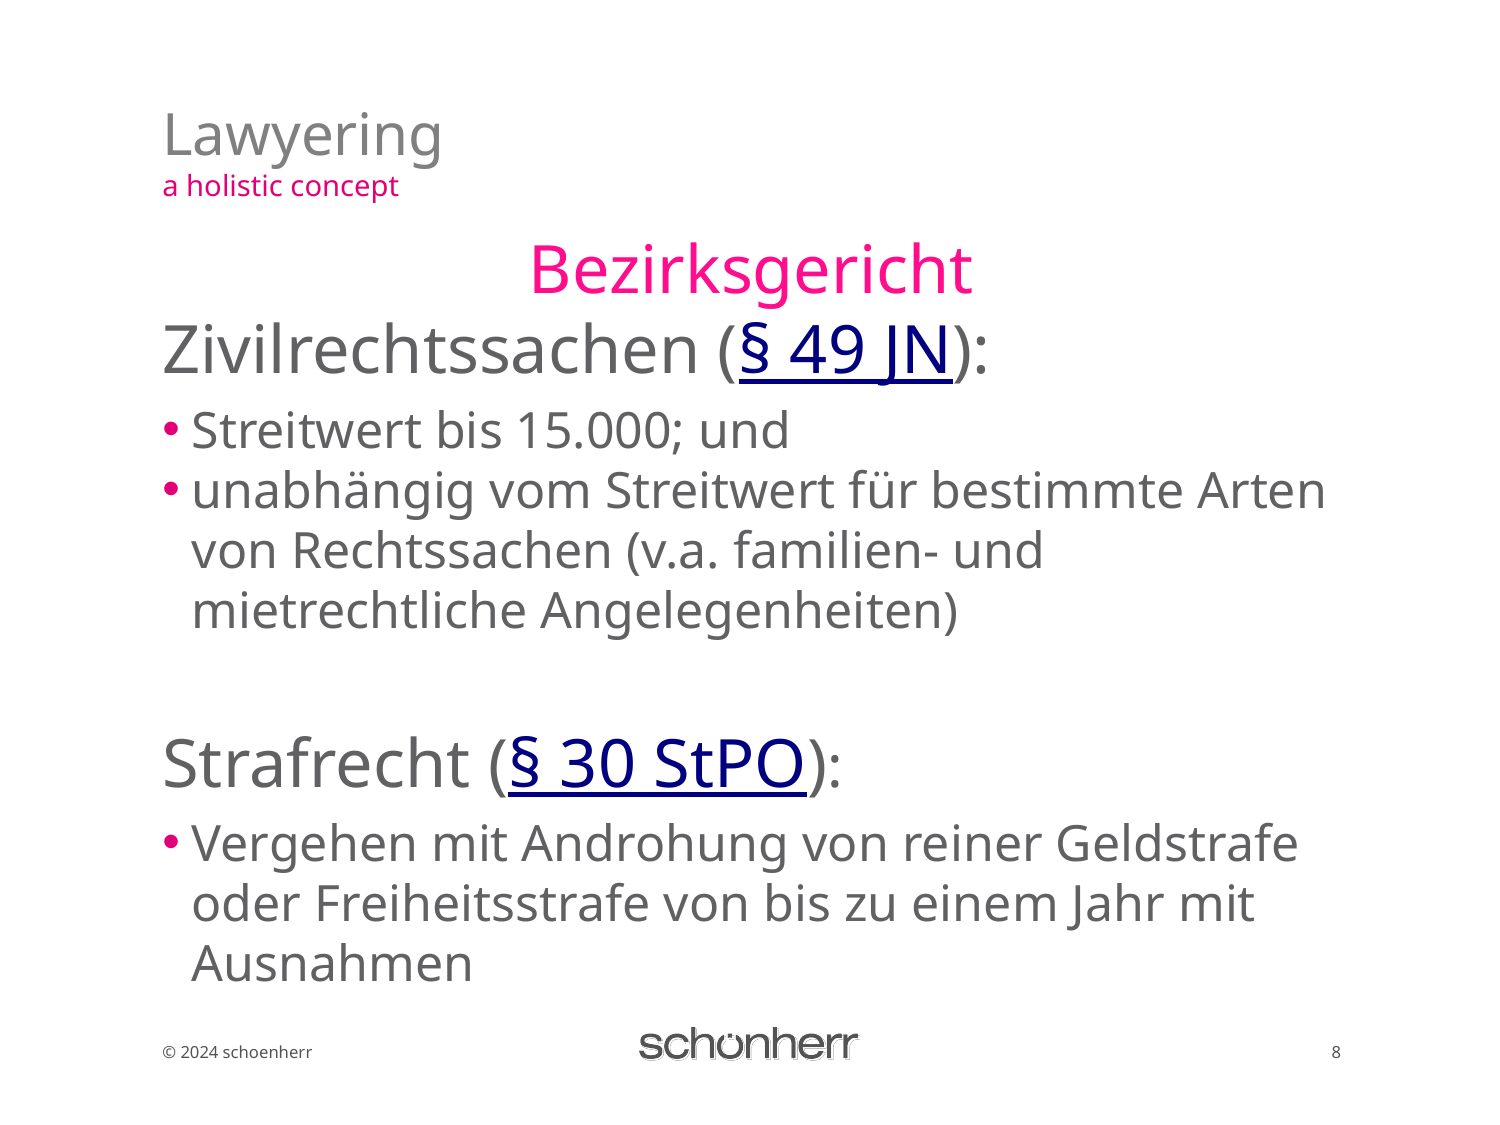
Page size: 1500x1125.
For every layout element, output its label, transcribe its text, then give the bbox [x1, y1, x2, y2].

text_box Lawyering a holistic concept [147, 89, 1365, 173]
text_box © 2024 schoenherr [147, 1034, 479, 1070]
list Bezirksgericht Zivilrechtssachen (§ 49 JN): Streitwert bis 15.000; und unabhängig vom Streitwert für bestimmte Arten von Rechtssachen (v.a. familien- und mietrechtliche Angelegenheiten) Strafrecht (§ 30 StPO): Vergehen mit Androhung von reiner Geldstrafe oder Freiheitsstrafe von bis zu einem Jahr mit Ausnahmen [147, 219, 1356, 1083]
picture [639, 1027, 859, 1059]
